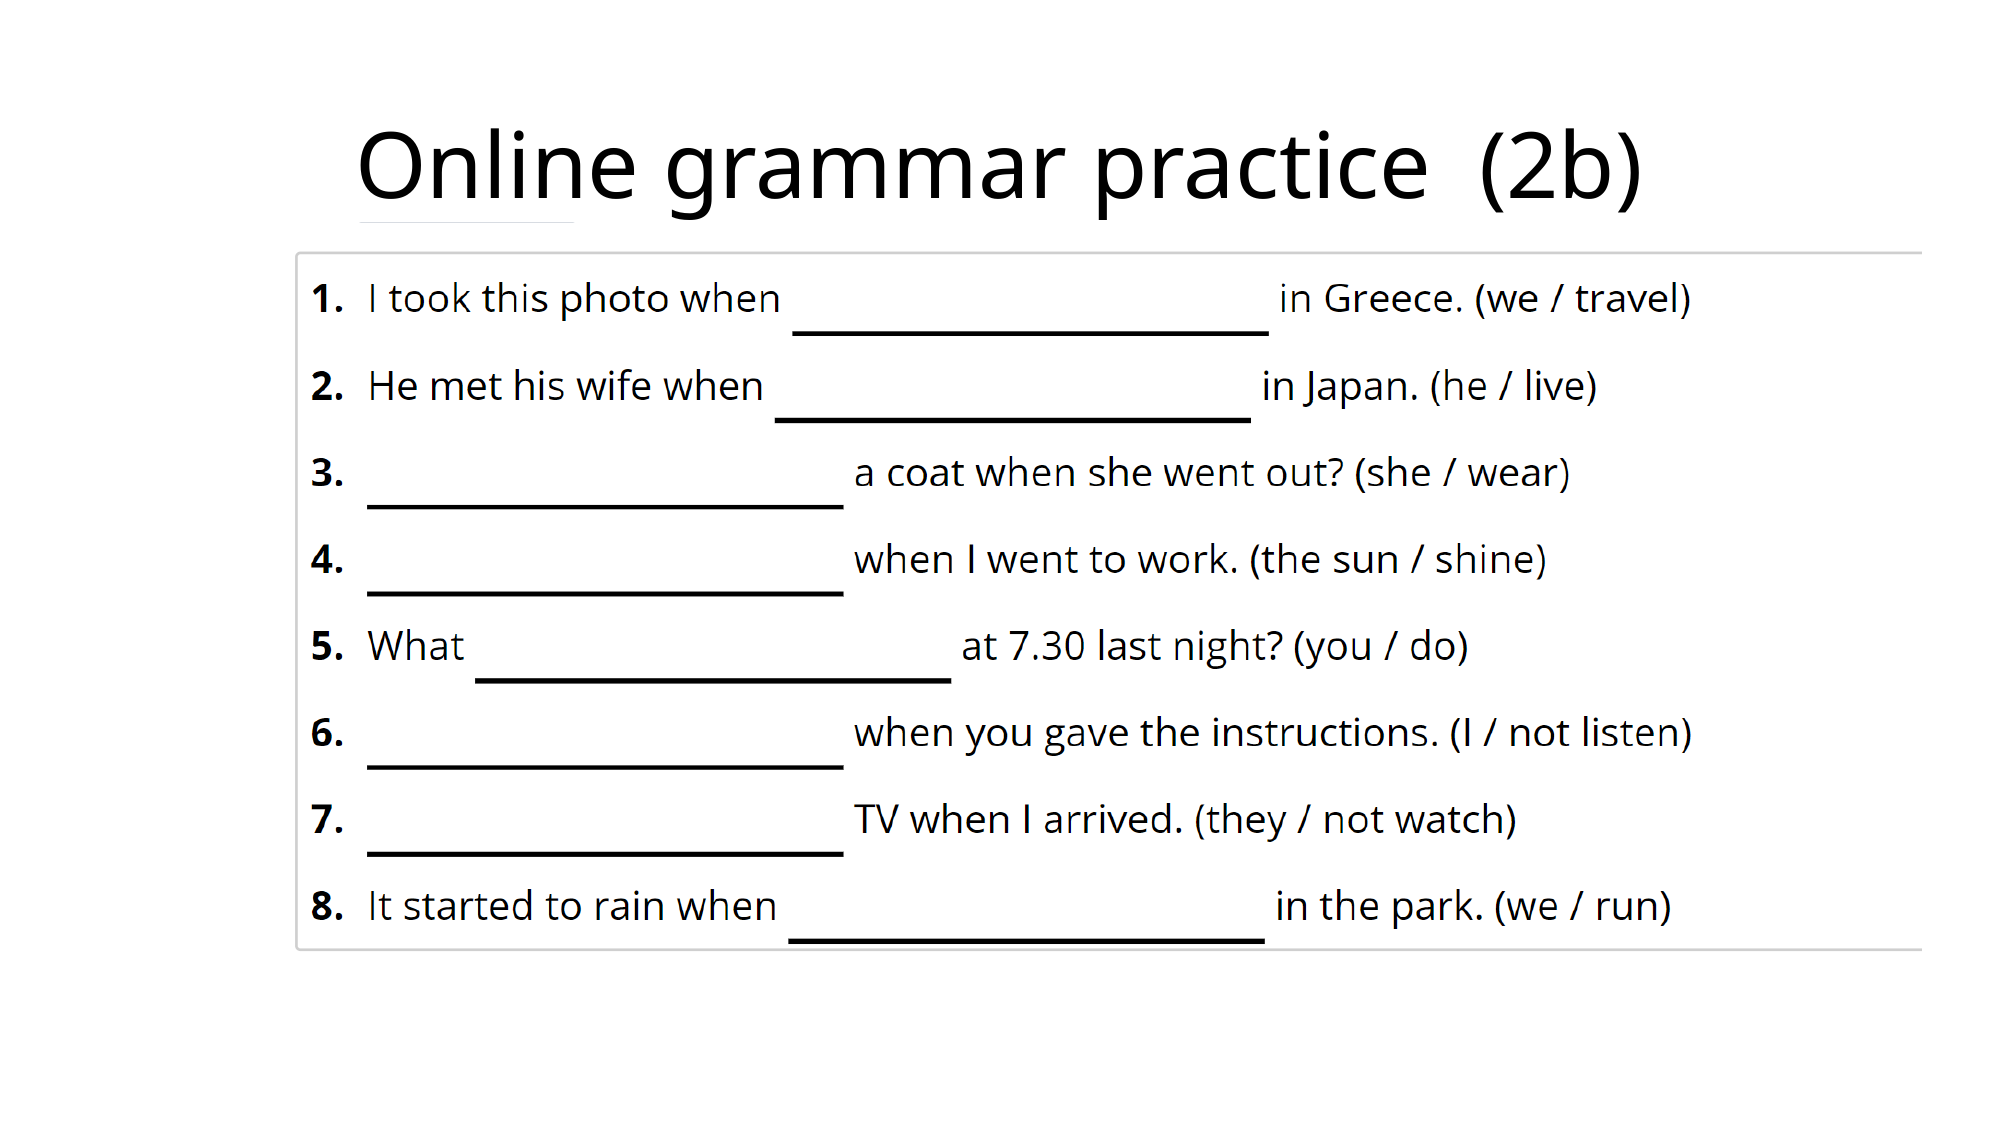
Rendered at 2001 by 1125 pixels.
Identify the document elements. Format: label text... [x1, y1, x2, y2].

title Online grammar practice (2b) [137, 59, 1863, 278]
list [278, 222, 1922, 981]
